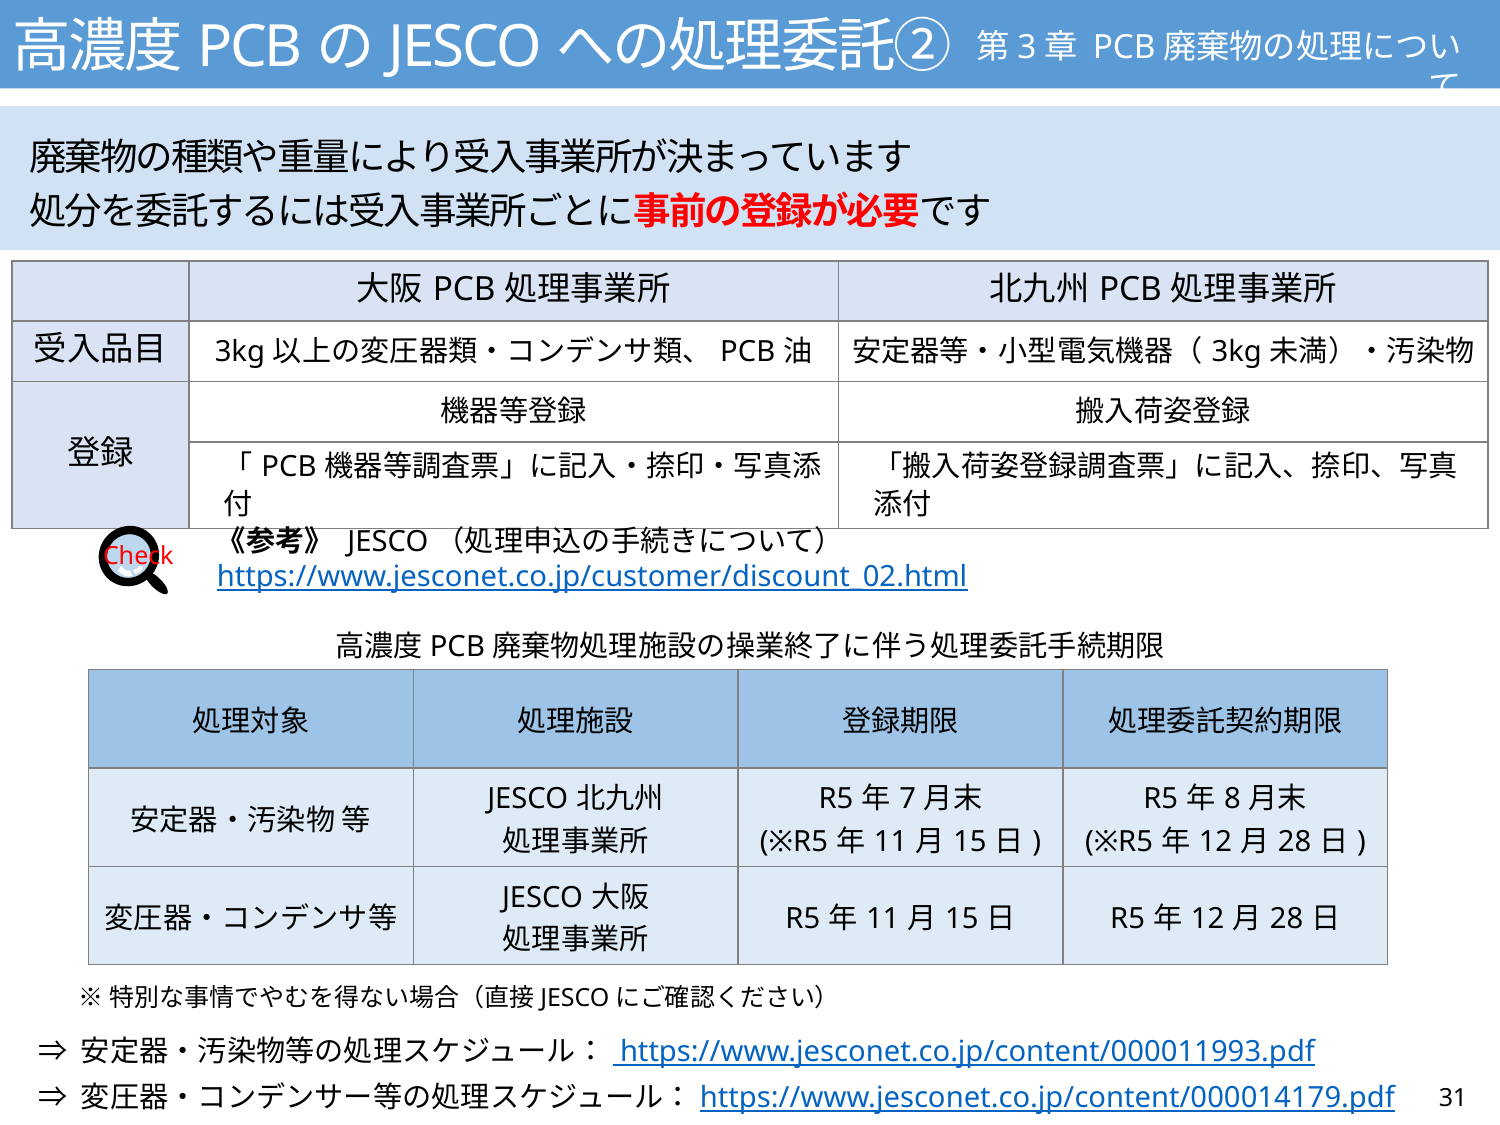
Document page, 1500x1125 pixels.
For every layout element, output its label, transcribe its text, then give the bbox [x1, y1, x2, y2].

text_box ⇒ 安定器・汚染物等の処理スケジュール： https://www.jesconet.co.jp/content/000011993.pdf ⇒ 変圧器・コンデンサー等の処理スケジュール：https://www.jesconet.co.jp/content/000014179.pdf [0, 1020, 1500, 1125]
table_cell 変圧器・コンデンサ等 [89, 867, 413, 964]
table_header 処理委託契約期限 [1064, 670, 1387, 767]
table_header 北九州PCB処理事業所 [839, 262, 1487, 320]
text_box ※特別な事情でやむを得ない場合（直接JESCOにご確認ください） [63, 973, 861, 1019]
table_header 登録期限 [739, 670, 1062, 767]
table_header 大阪PCB処理事業所 [190, 262, 838, 320]
text_box 高濃度PCB廃棄物処理施設の操業終了に伴う処理委託手続期限 [320, 619, 1180, 670]
text_box 高濃度PCBのJESCOへの処理委託② [0, 0, 1500, 89]
table_header 処理対象 [89, 670, 413, 767]
table_header 処理施設 [414, 670, 737, 767]
table_cell 搬入荷姿登録 [839, 382, 1487, 441]
table_cell JESCO北九州 処理事業所 [414, 769, 737, 866]
table_cell R5年12月28日 [1064, 867, 1387, 964]
table_cell 「搬入荷姿登録調査票」に記入、捺印、写真添付 [839, 443, 1487, 528]
table_cell 登録 [13, 382, 188, 528]
text_box 廃棄物の種類や重量により受入事業所が決まっています 処分を委託するには受入事業所ごとに事前の登録が必要です [0, 106, 1500, 250]
table_cell 受入品目 [13, 322, 188, 381]
text_box 第3章 PCB廃棄物の処理について [944, 17, 1477, 113]
table_cell 「PCB機器等調査票」に記入・捺印・写真添付 [190, 443, 838, 528]
table_cell R5年8月末 (※R5年12月28日) [1064, 769, 1387, 866]
table_cell 機器等登録 [190, 382, 838, 441]
text_box 《参考》 JESCO（処理申込の手続きについて） https://www.jesconet.co.jp/customer/discount_02.html [202, 515, 983, 605]
table_cell 3kg以上の変圧器類・コンデンサ類、PCB油 [190, 322, 838, 381]
table_header [13, 262, 188, 320]
table_cell 安定器・汚染物 等 [89, 769, 413, 866]
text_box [88, 531, 201, 595]
table_cell JESCO大阪 処理事業所 [414, 867, 737, 964]
table_cell R5年11月15日 [739, 867, 1062, 964]
table_cell 安定器等・小型電気機器（3kg未満）・汚染物 [839, 322, 1487, 381]
table_cell R5年7月末 (※R5年11月15日) [739, 769, 1062, 866]
